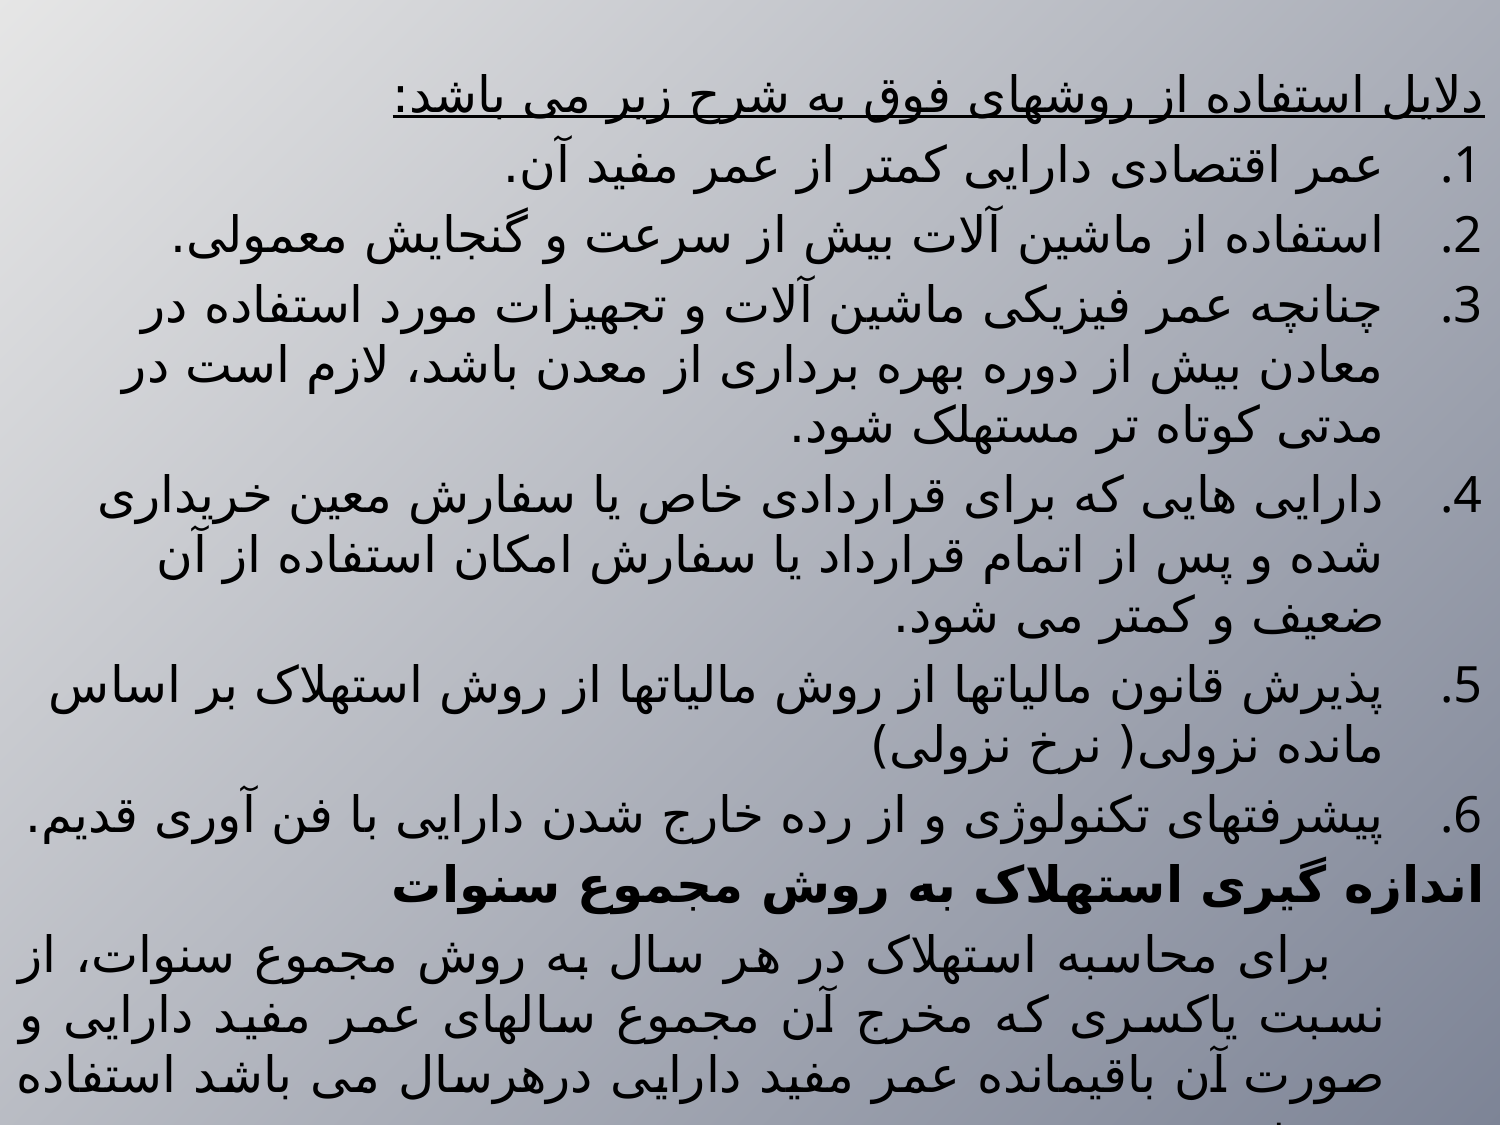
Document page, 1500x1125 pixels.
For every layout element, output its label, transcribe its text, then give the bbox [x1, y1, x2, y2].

list دلایل استفاده از روشهای فوق به شرح زیر می باشد: عمر اقتصادی دارایی کمتر از عمر مفید آن. استفاده از ماشین آلات بیش از سرعت و گنجایش معمولی. چنانچه عمر فیزیکی ماشین آلات و تجهیزات مورد استفاده در معادن بیش از دوره بهره برداری از معدن باشد، لازم است در مدتی کوتاه تر مستهلک شود. دارایی هایی که برای قراردادی خاص یا سفارش معین خریداری شده و پس از اتمام قرارداد یا سفارش امکان استفاده از آن ضعیف و کمتر می شود. پذیرش قانون مالیاتها از روش مالیاتها از روش استهلاک بر اساس مانده نزولی( نرخ نزولی) پیشرفتهای تکنولوژی و از رده خارج شدن دارایی با فن آوری قدیم. اندازه گیری استهلاک به روش مجموع سنوات برای محاسبه استهلاک در هر سال به روش مجموع سنوات، از نسبت یاکسری که مخرج آن مجموع سالهای عمر مفید دارایی و صورت آن باقیمانده عمر مفید دارایی درهرسال می باشد استفاده می شود. [0, 54, 1500, 1125]
